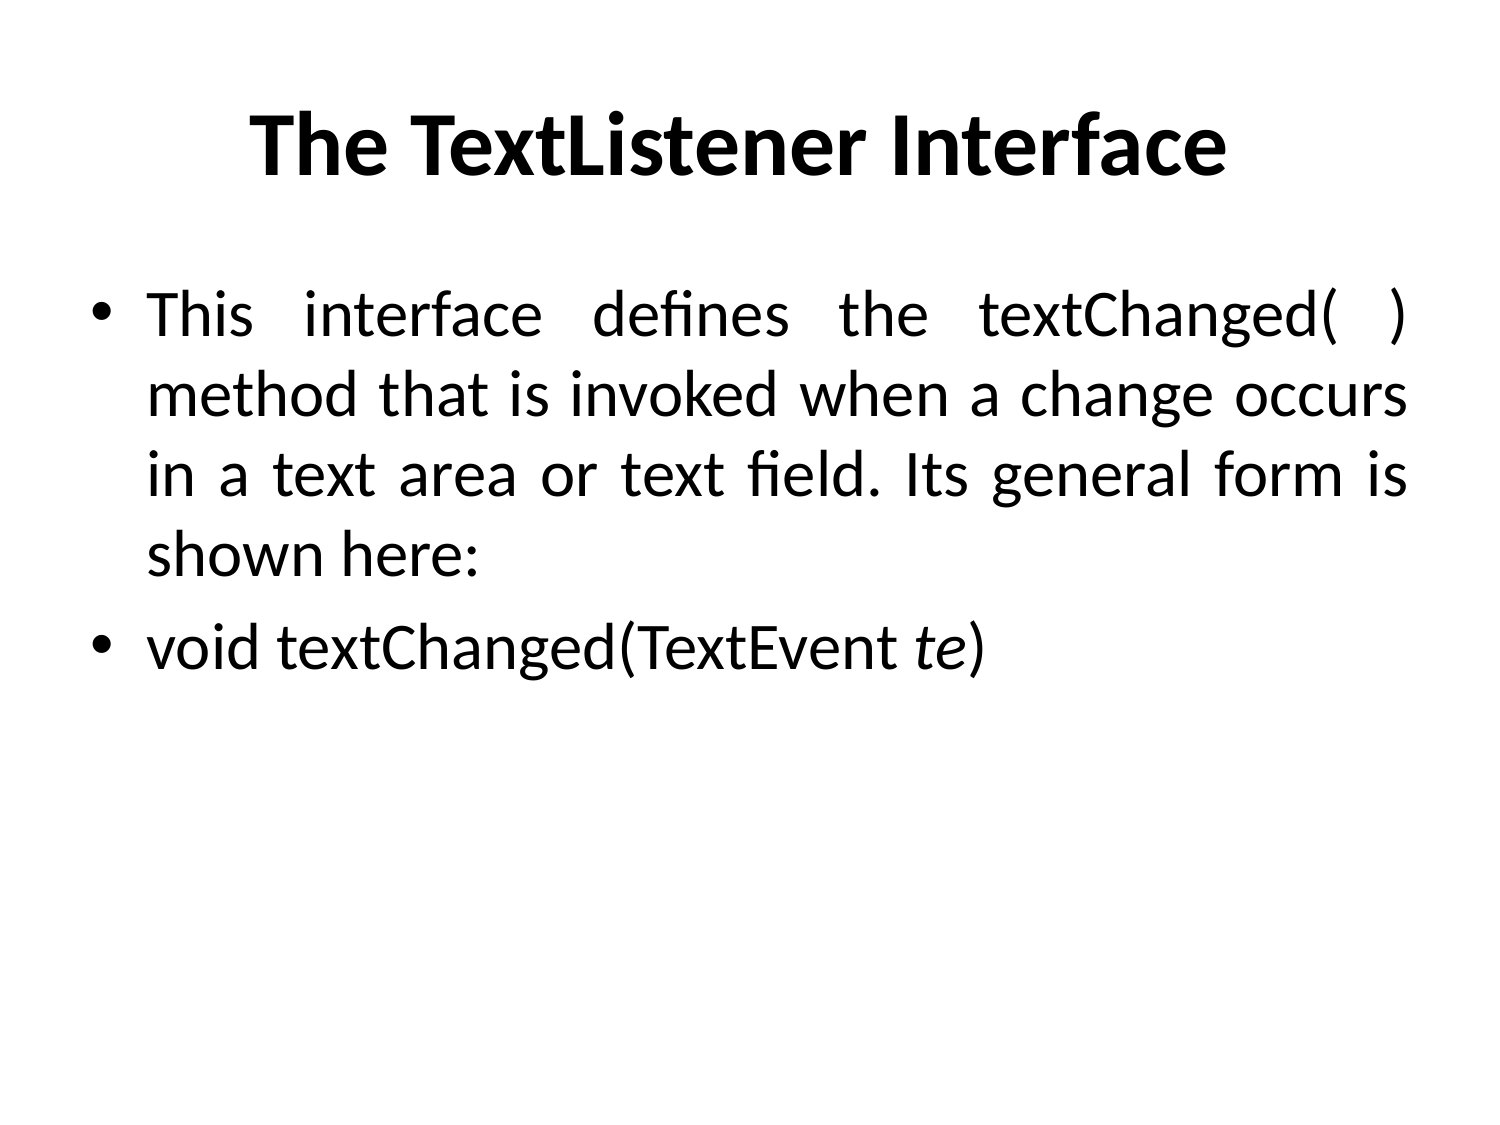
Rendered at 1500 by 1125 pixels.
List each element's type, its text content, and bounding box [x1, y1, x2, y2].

title The TextListener Interface [75, 45, 1425, 233]
list This interface defines the textChanged( ) method that is invoked when a change occurs in a text area or text field. Its general form is shown here: void textChanged(TextEvent te) [75, 262, 1425, 1005]
